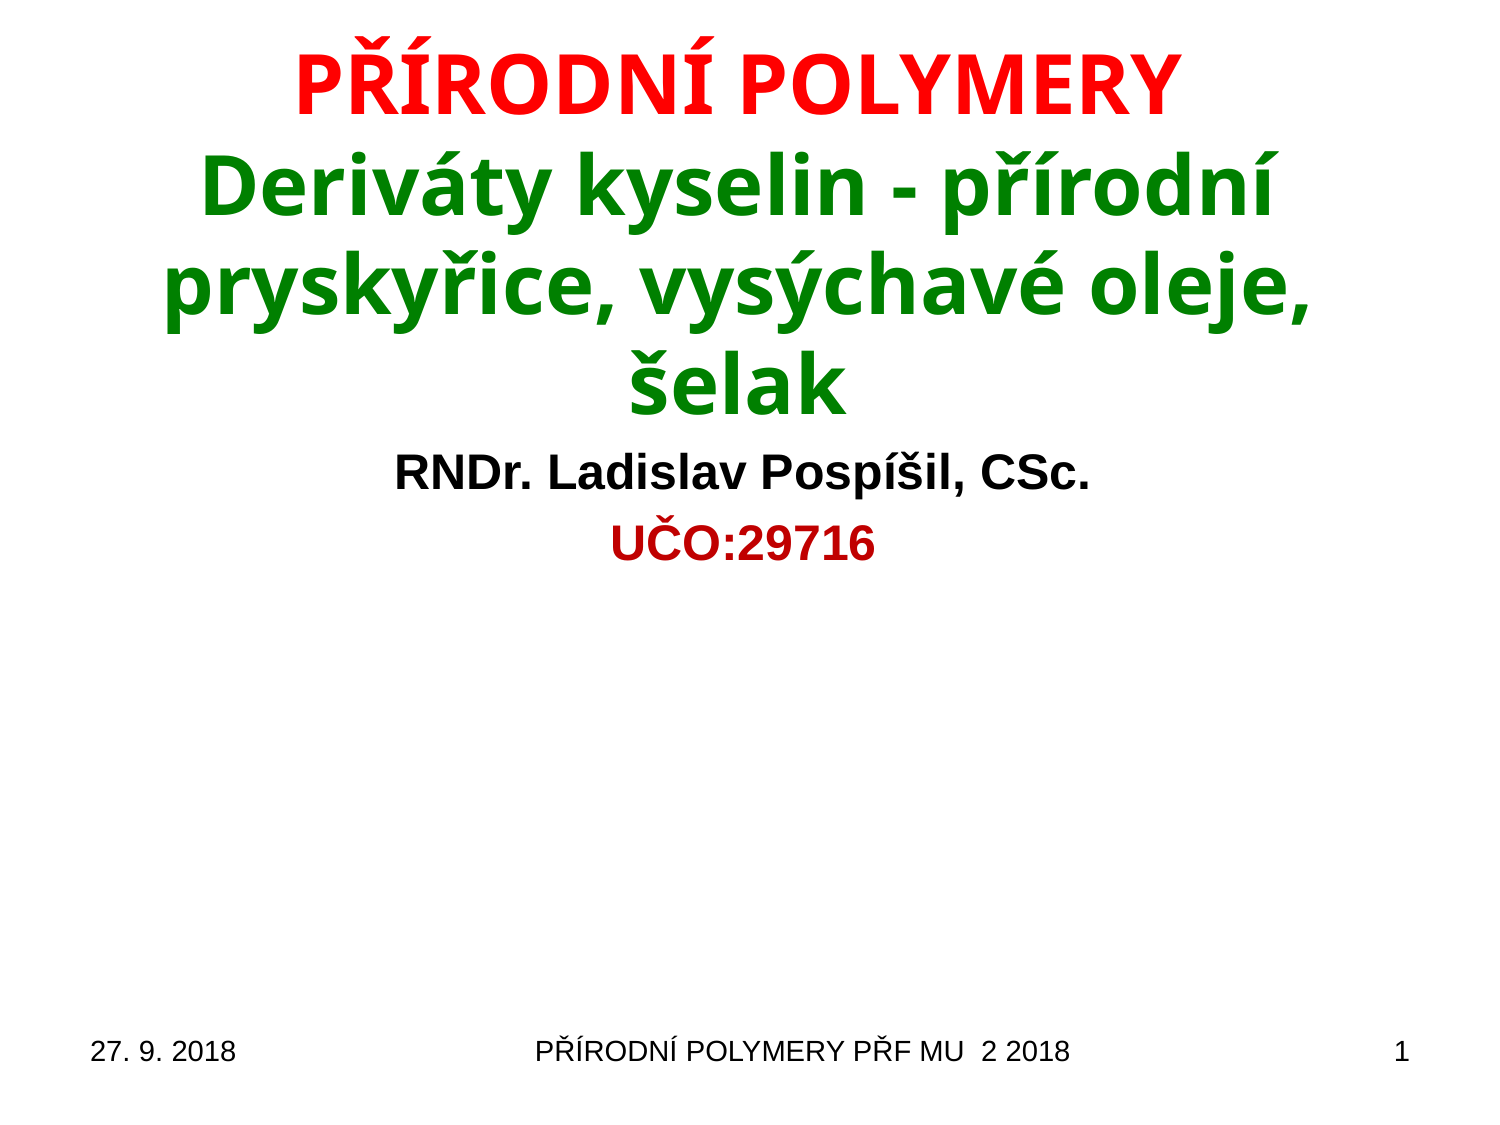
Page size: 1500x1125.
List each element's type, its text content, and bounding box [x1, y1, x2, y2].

footer PŘÍRODNÍ POLYMERY PŘF MU 2 2018 [426, 1024, 1074, 1103]
slide_number 27. 9. 2018 [74, 1024, 426, 1103]
title PŘÍRODNÍ POLYMERY Deriváty kyselin - přírodní pryskyřice, vysýchavé oleje, šelak [100, 30, 1376, 433]
subtitle RNDr. Ladislav Pospíšil, CSc. UČO:29716 [218, 432, 1269, 1024]
slide_number 1 [1074, 1024, 1426, 1103]
